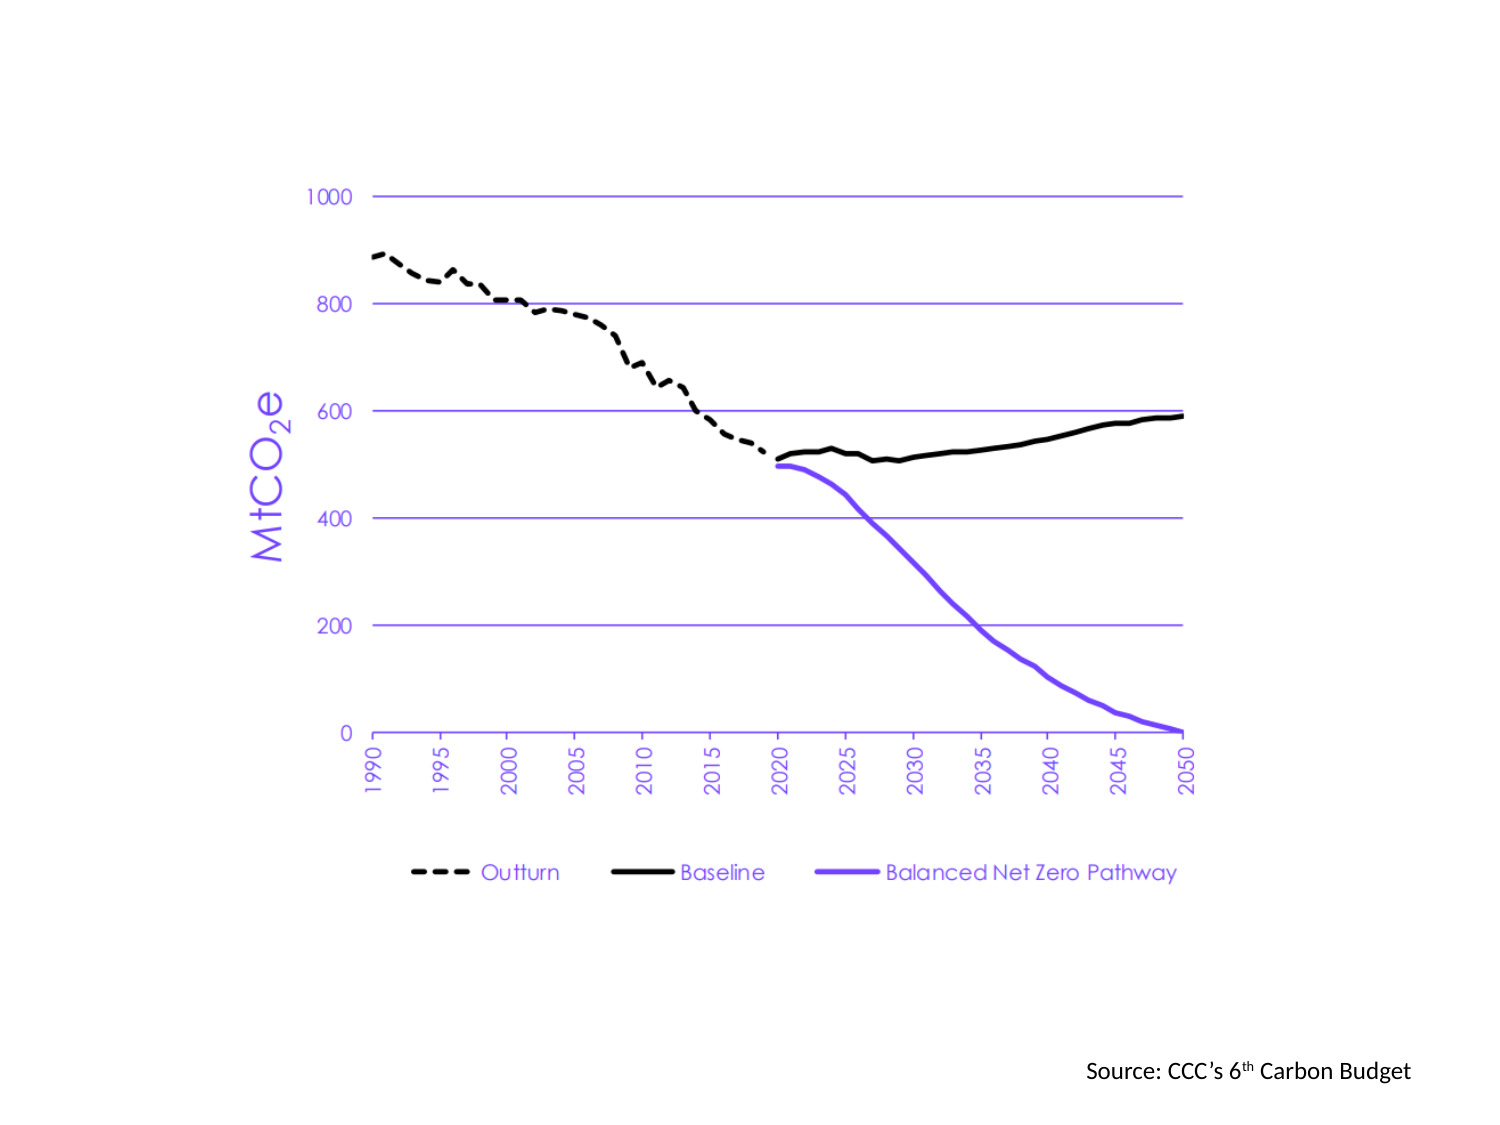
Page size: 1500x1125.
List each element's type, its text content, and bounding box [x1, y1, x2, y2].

text_box Source: CCC’s 6th Carbon Budget [1071, 1047, 1500, 1092]
picture [229, 152, 1226, 912]
